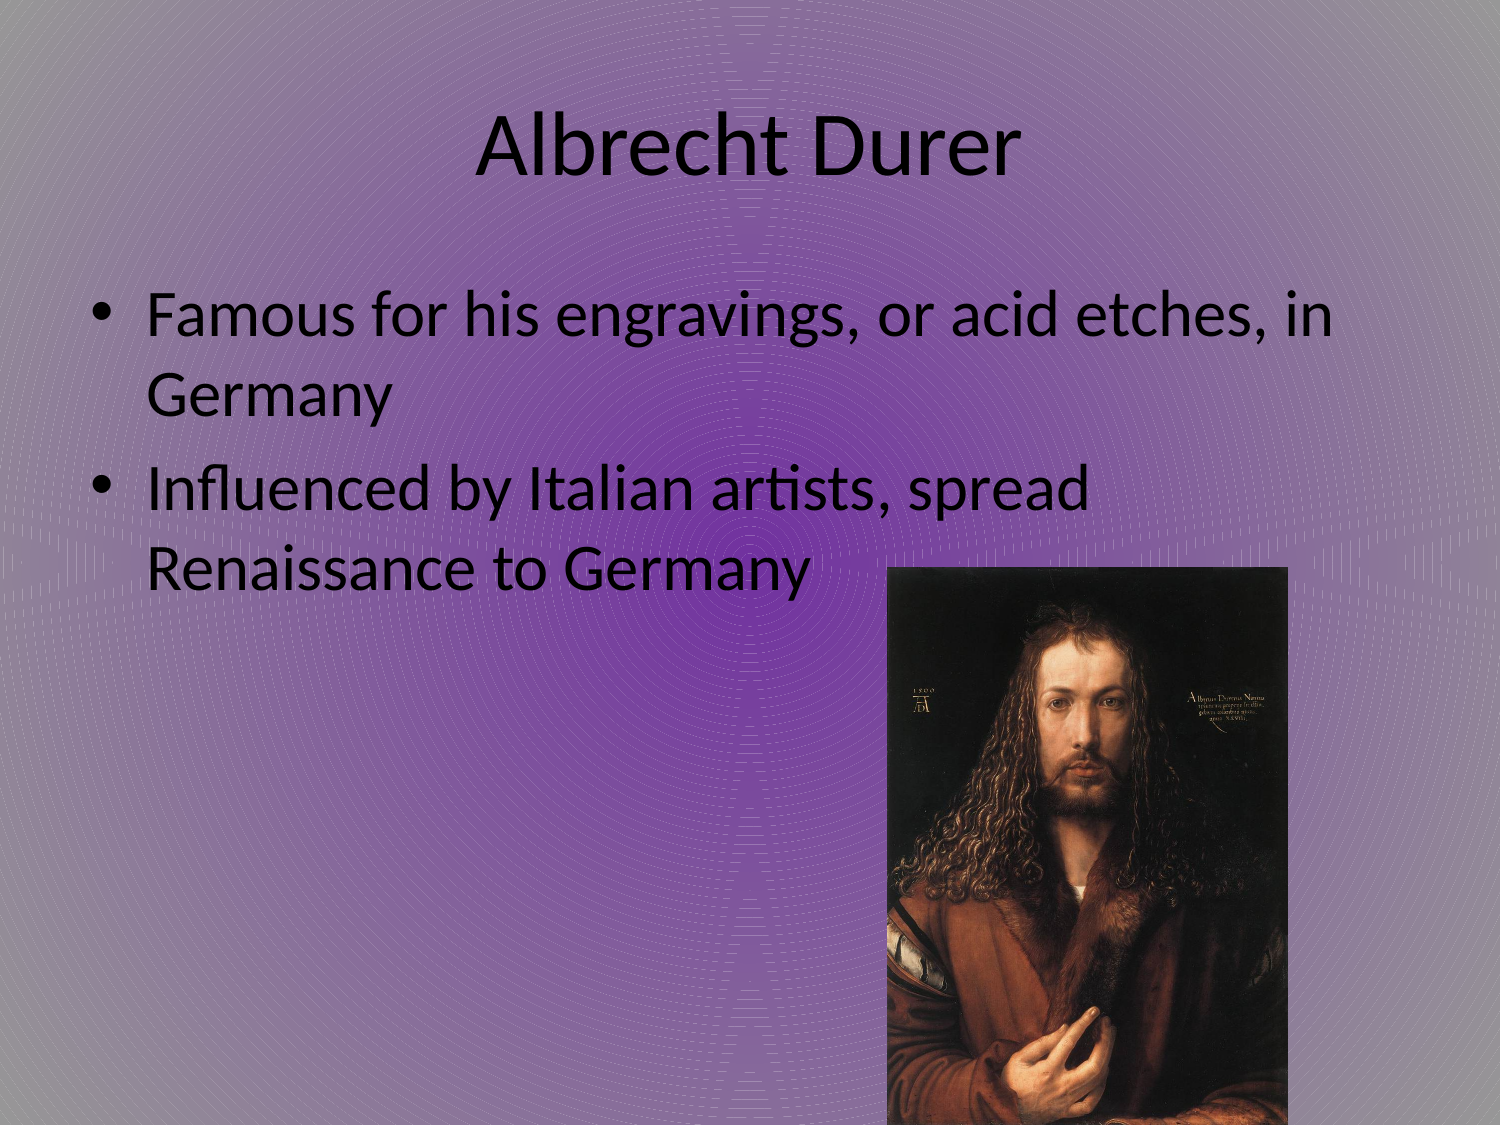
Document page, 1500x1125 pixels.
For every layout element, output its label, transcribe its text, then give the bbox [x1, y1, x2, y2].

list Famous for his engravings, or acid etches, in Germany Influenced by Italian artists, spread Renaissance to Germany [75, 262, 1425, 1005]
picture [887, 567, 1288, 1125]
title Albrecht Durer [75, 45, 1425, 233]
